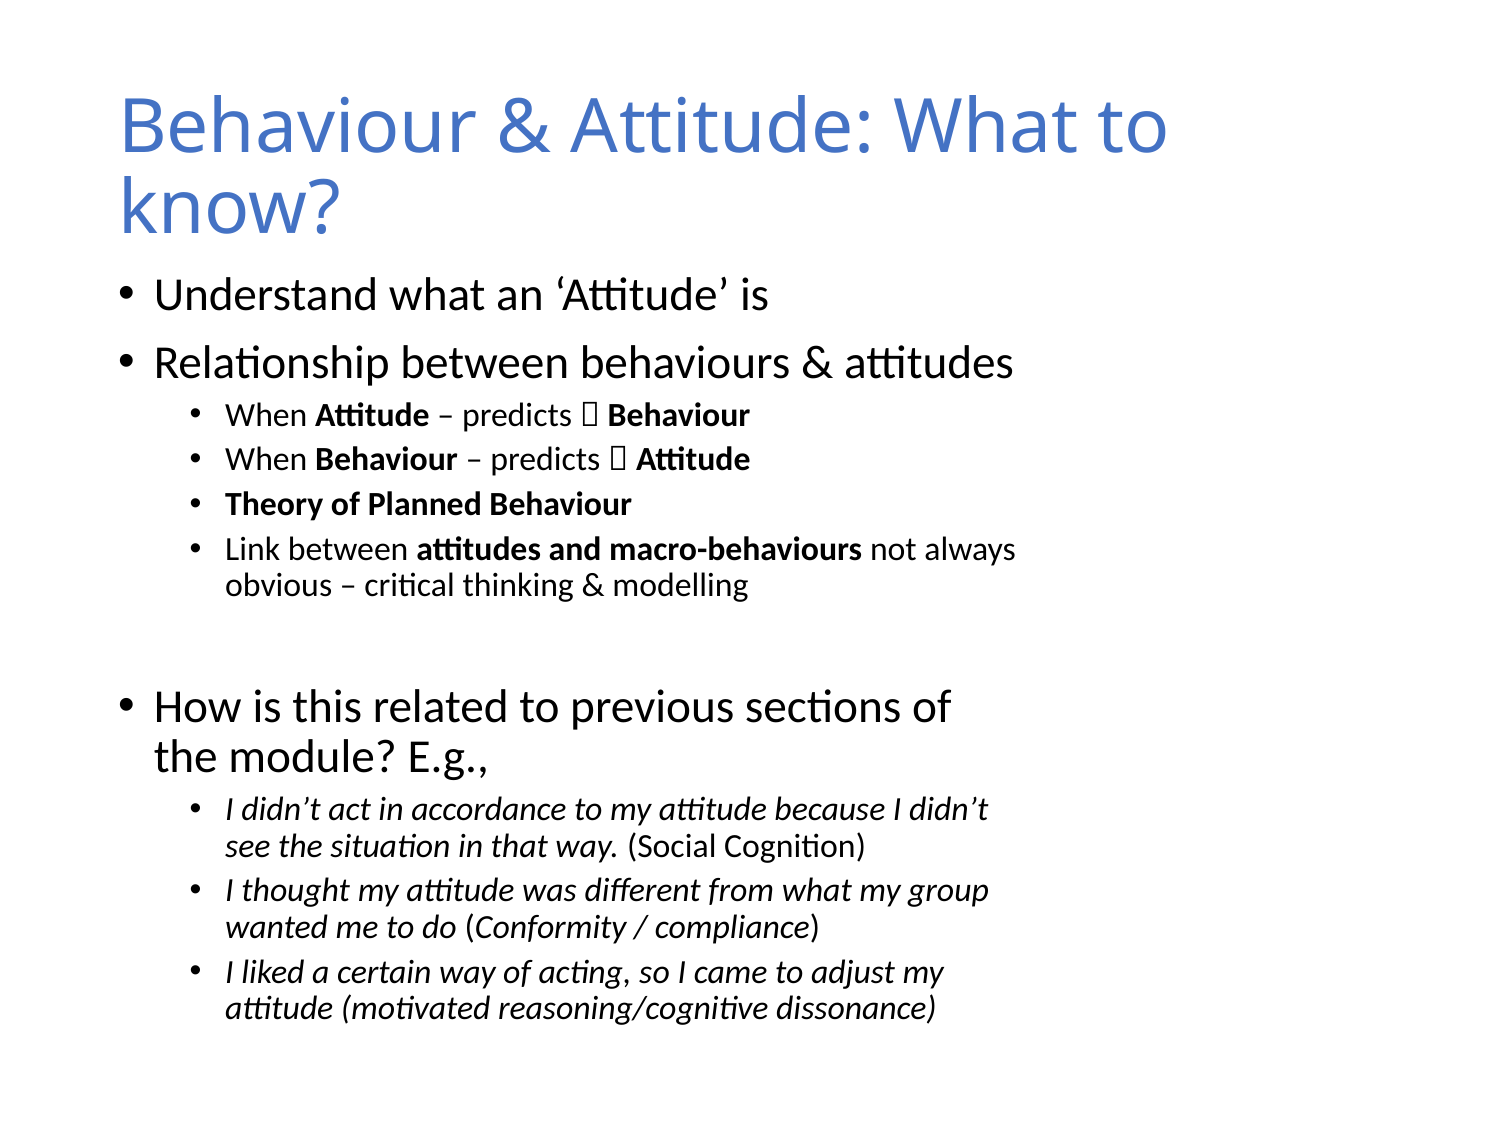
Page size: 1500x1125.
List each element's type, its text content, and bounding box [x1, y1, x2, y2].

title Behaviour & Attitude: What to know? [103, 59, 1397, 278]
list Understand what an ‘Attitude’ is Relationship between behaviours & attitudes When Attitude – predicts  Behaviour When Behaviour – predicts  Attitude Theory of Planned Behaviour Link between attitudes and macro-behaviours not always obvious – critical thinking & modelling How is this related to previous sections of the module? E.g., I didn’t act in accordance to my attitude because I didn’t see the situation in that way. (Social Cognition) I thought my attitude was different from what my group wanted me to do (Conformity / compliance) I liked a certain way of acting, so I came to adjust my attitude (motivated reasoning/cognitive dissonance) [103, 262, 1033, 1068]
